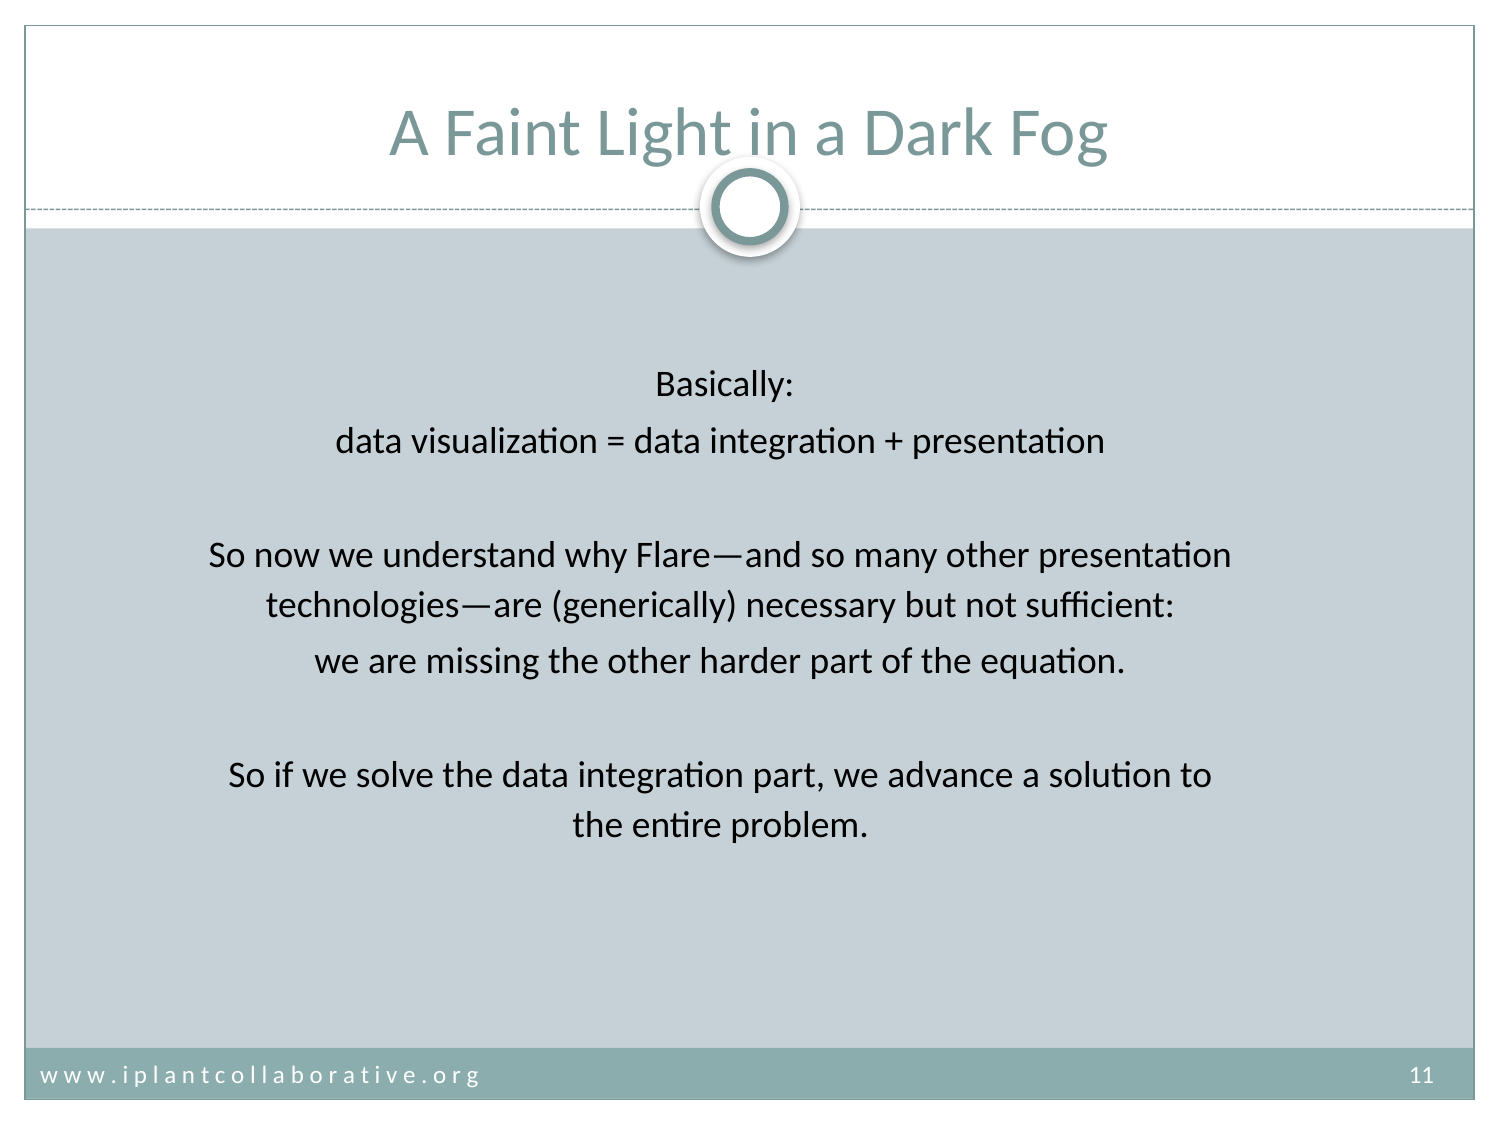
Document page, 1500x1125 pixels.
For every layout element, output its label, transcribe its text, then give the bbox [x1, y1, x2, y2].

title A Faint Light in a Dark Fog [49, 52, 1450, 177]
text_box Basically: data visualization = data integration + presentation So now we understand why Flare—and so many other presentation technologies—are (generically) necessary but not sufficient: we are missing the other harder part of the equation. So if we solve the data integration part, we advance a solution to the entire problem. [188, 347, 1253, 853]
footer w w w . i p l a n t c o l l a b o r a t i v e . o r g 11 [25, 1051, 1474, 1112]
